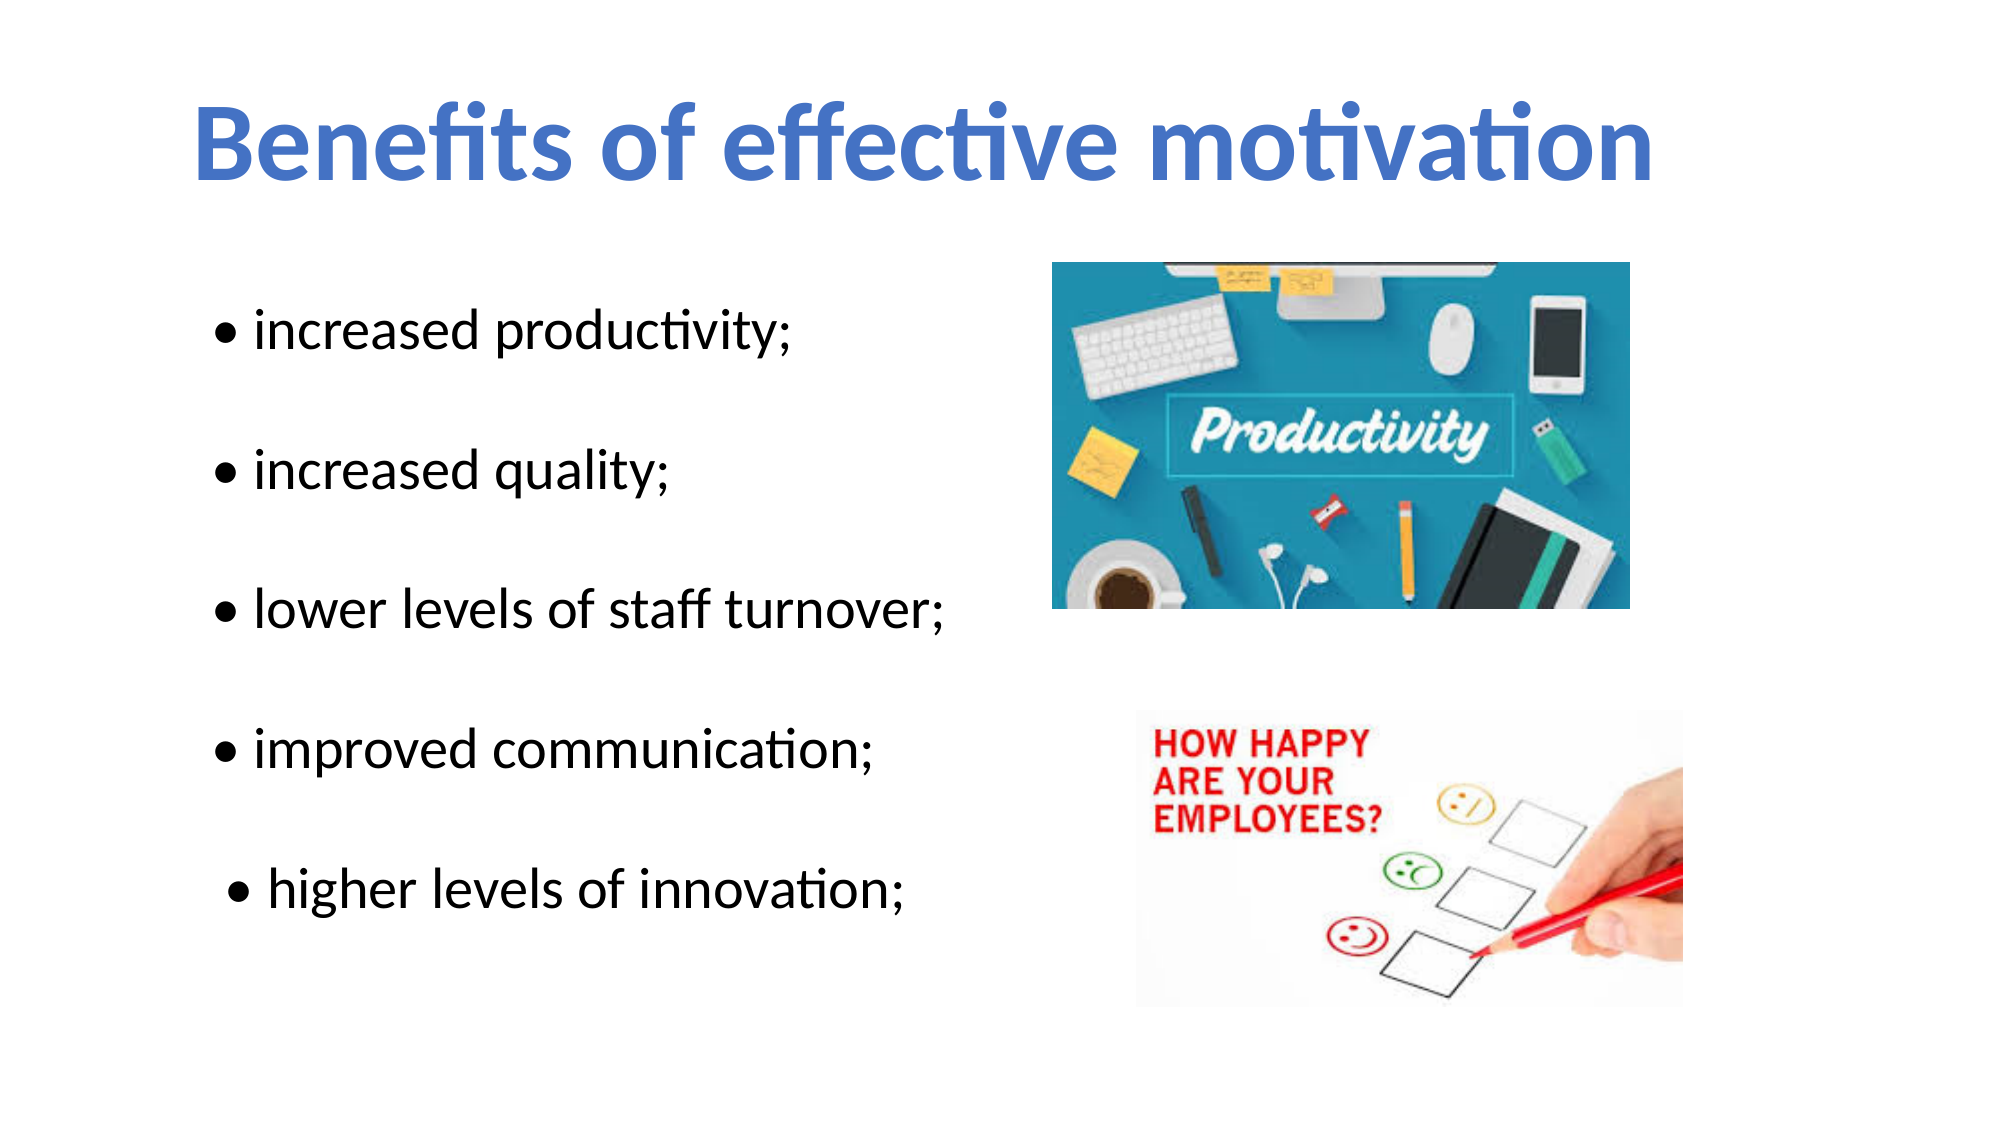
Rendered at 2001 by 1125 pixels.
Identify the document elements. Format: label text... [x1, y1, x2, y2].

text_box • increased productivity; • increased quality; • lower levels of staff turnover; • improved communication; • higher levels of innovation; [196, 283, 1566, 928]
picture [1052, 262, 1630, 609]
text_box Benefits of effective motivation [177, 60, 1673, 211]
picture [1136, 710, 1683, 1007]
